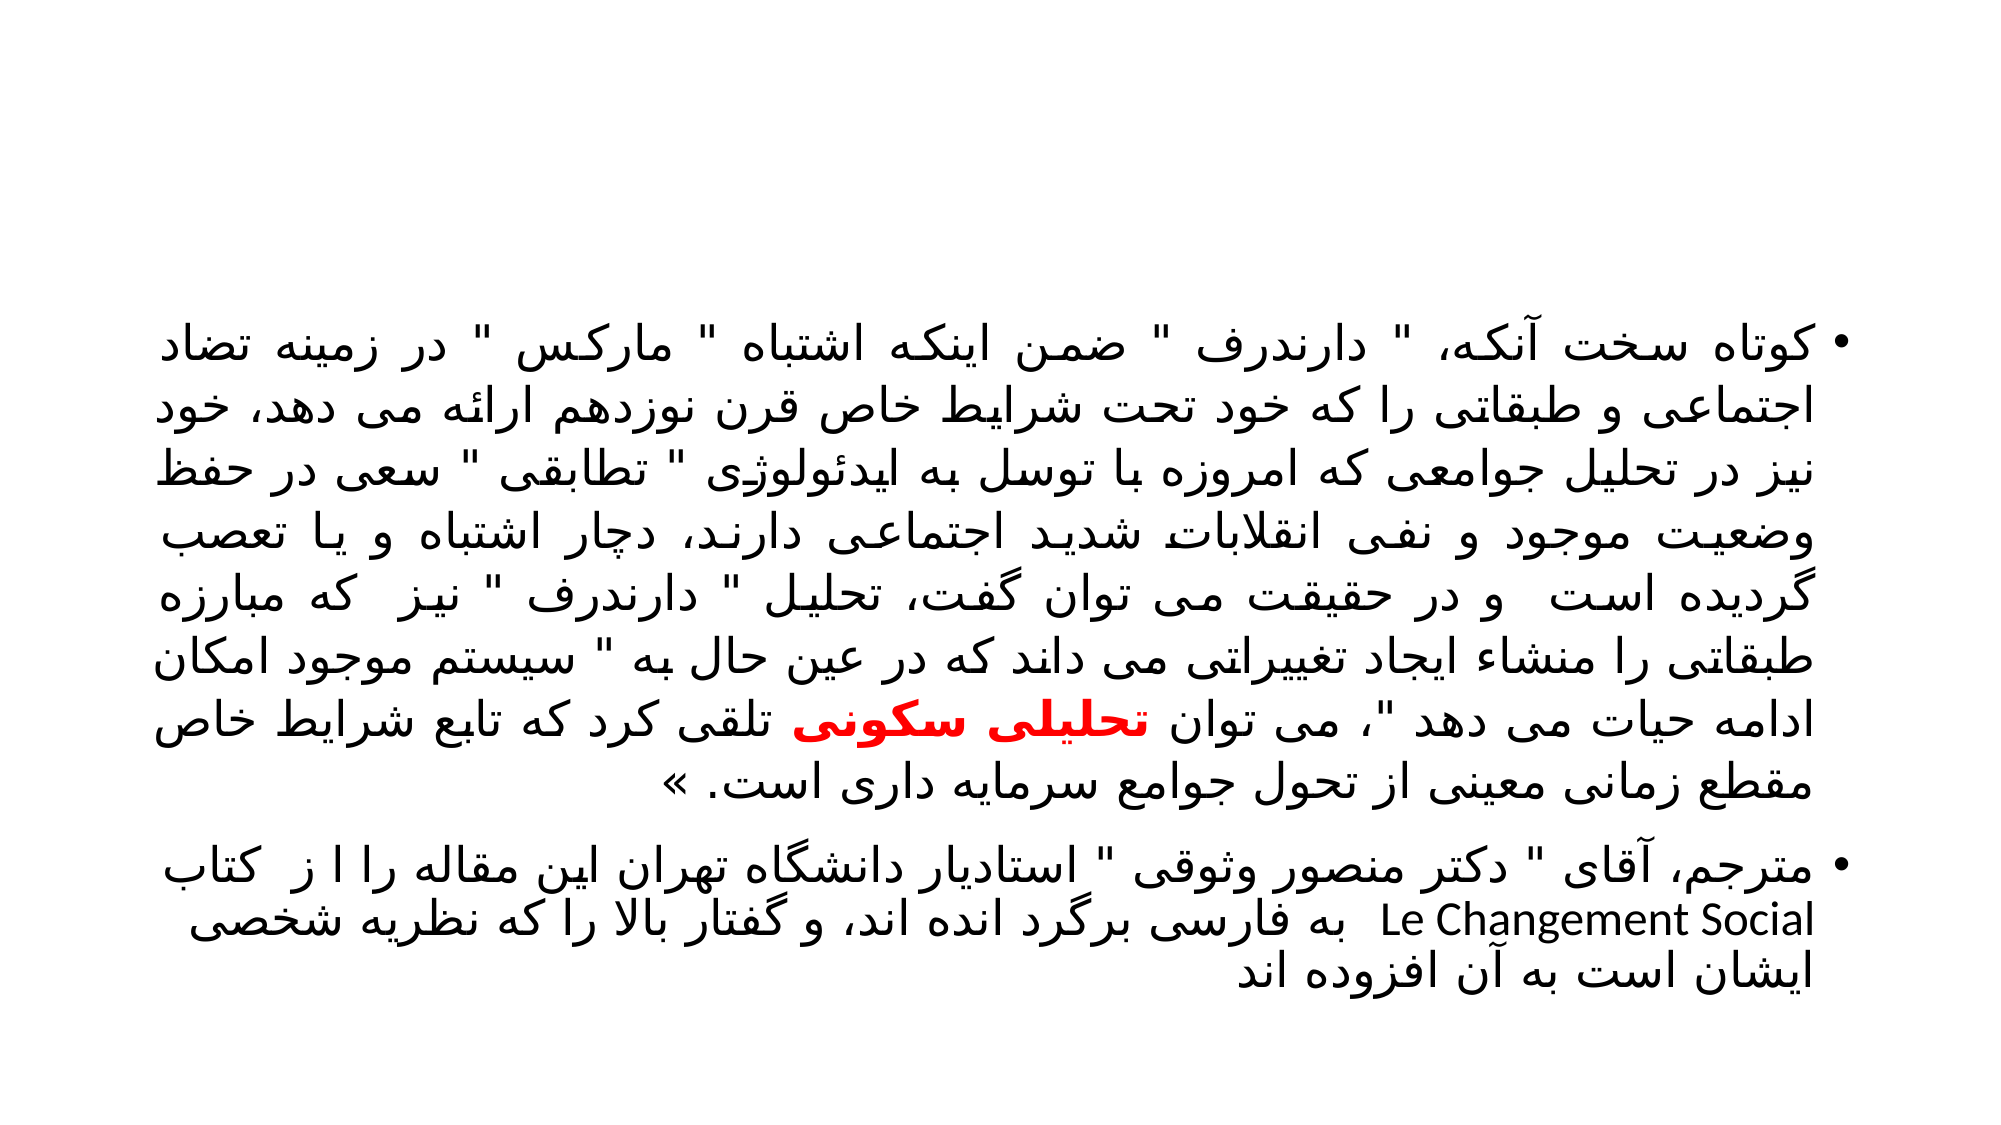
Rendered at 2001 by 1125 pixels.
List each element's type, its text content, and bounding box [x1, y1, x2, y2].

list کوتاه سخت آنکه، " دارندرف " ضمن اینکه اشتباه " مارکس " در زمینه تضاد اجتماعی و طبقاتی را که خود تحت شرایط خاص قرن نوزدهم ارائه می دهد، خود نیز در تحلیل جوامعی که امروزه با توسل به ایدئولوژی " تطابقی " سعی در حفظ وضعیت موجود و نفی انقلابات شدید اجتماعی دارند، دچار اشتباه و یا تعصب گردیده است و در حقیقت می توان گفت، تحلیل " دارندرف " نیز که مبارزه طبقاتی را منشاء ایجاد تغییراتی می داند که در عین حال به " سیستم موجود امکان ادامه حیات می دهد "، می توان تحلیلی سکونی تلقی کرد که تابع شرایط خاص مقطع زمانی معینی از تحول جوامع سرمایه داری است. » مترجم، آقای " دکتر منصور وثوقی " استادیار دانشگاه تهران این مقاله را ا ز کتاب Le Changement Social به فارسی برگرد انده اند، و گفتار بالا را که نظریه شخصی ایشان است به آن افزوده اند [137, 299, 1863, 1014]
